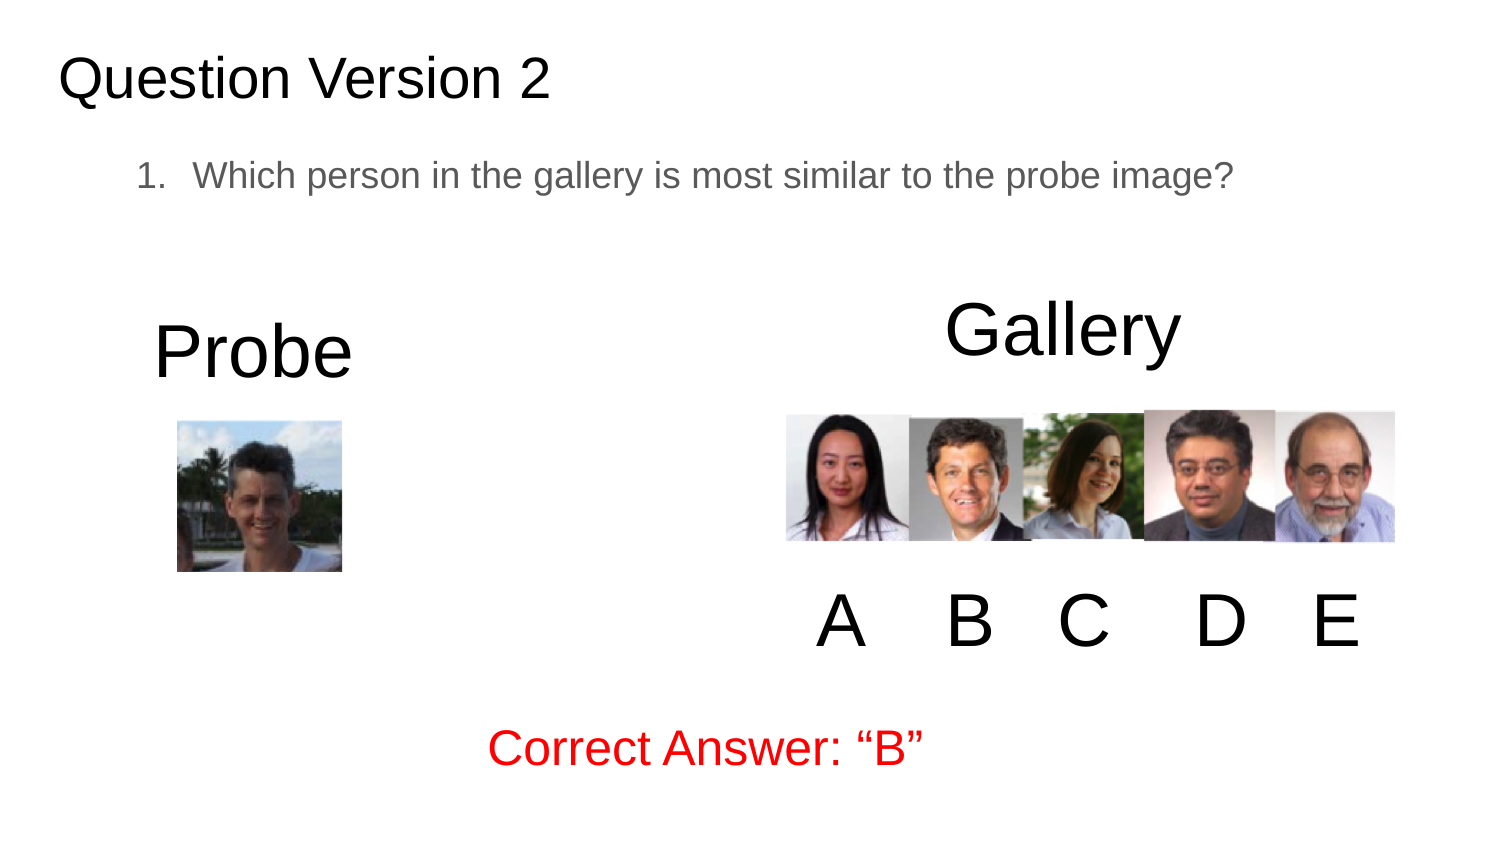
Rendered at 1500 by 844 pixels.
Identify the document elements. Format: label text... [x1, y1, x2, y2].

text_box Gallery [929, 265, 1358, 385]
picture [169, 408, 360, 591]
title Question Version 2 [43, 25, 1442, 120]
list Which person in the gallery is most similar to the probe image? [102, 129, 1500, 690]
text_box Probe [138, 287, 567, 408]
picture [770, 386, 1409, 569]
text_box A B C D E [781, 556, 1437, 677]
text_box Correct Answer: “B” [472, 699, 1177, 790]
